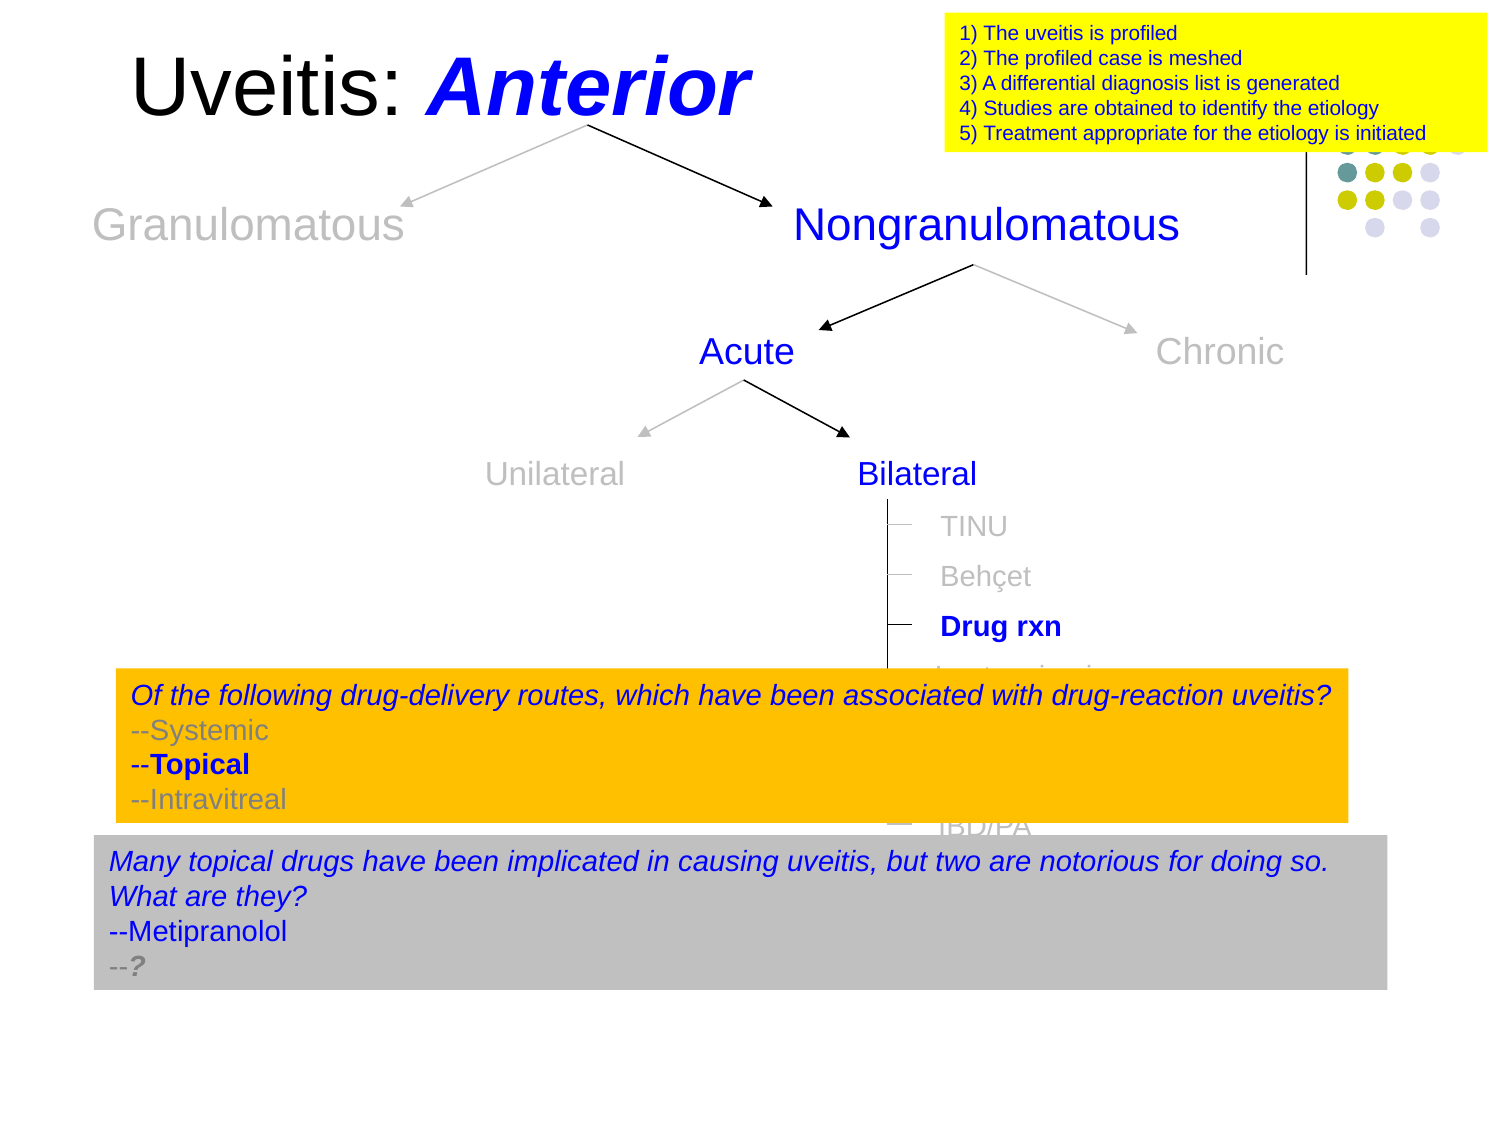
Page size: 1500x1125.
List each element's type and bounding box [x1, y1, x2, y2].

text_box [944, 12, 1488, 153]
text_box [93, 444, 1388, 990]
text_box [778, 187, 1196, 258]
text_box [77, 24, 773, 258]
text_box [599, 264, 1325, 438]
text_box [450, 444, 661, 500]
